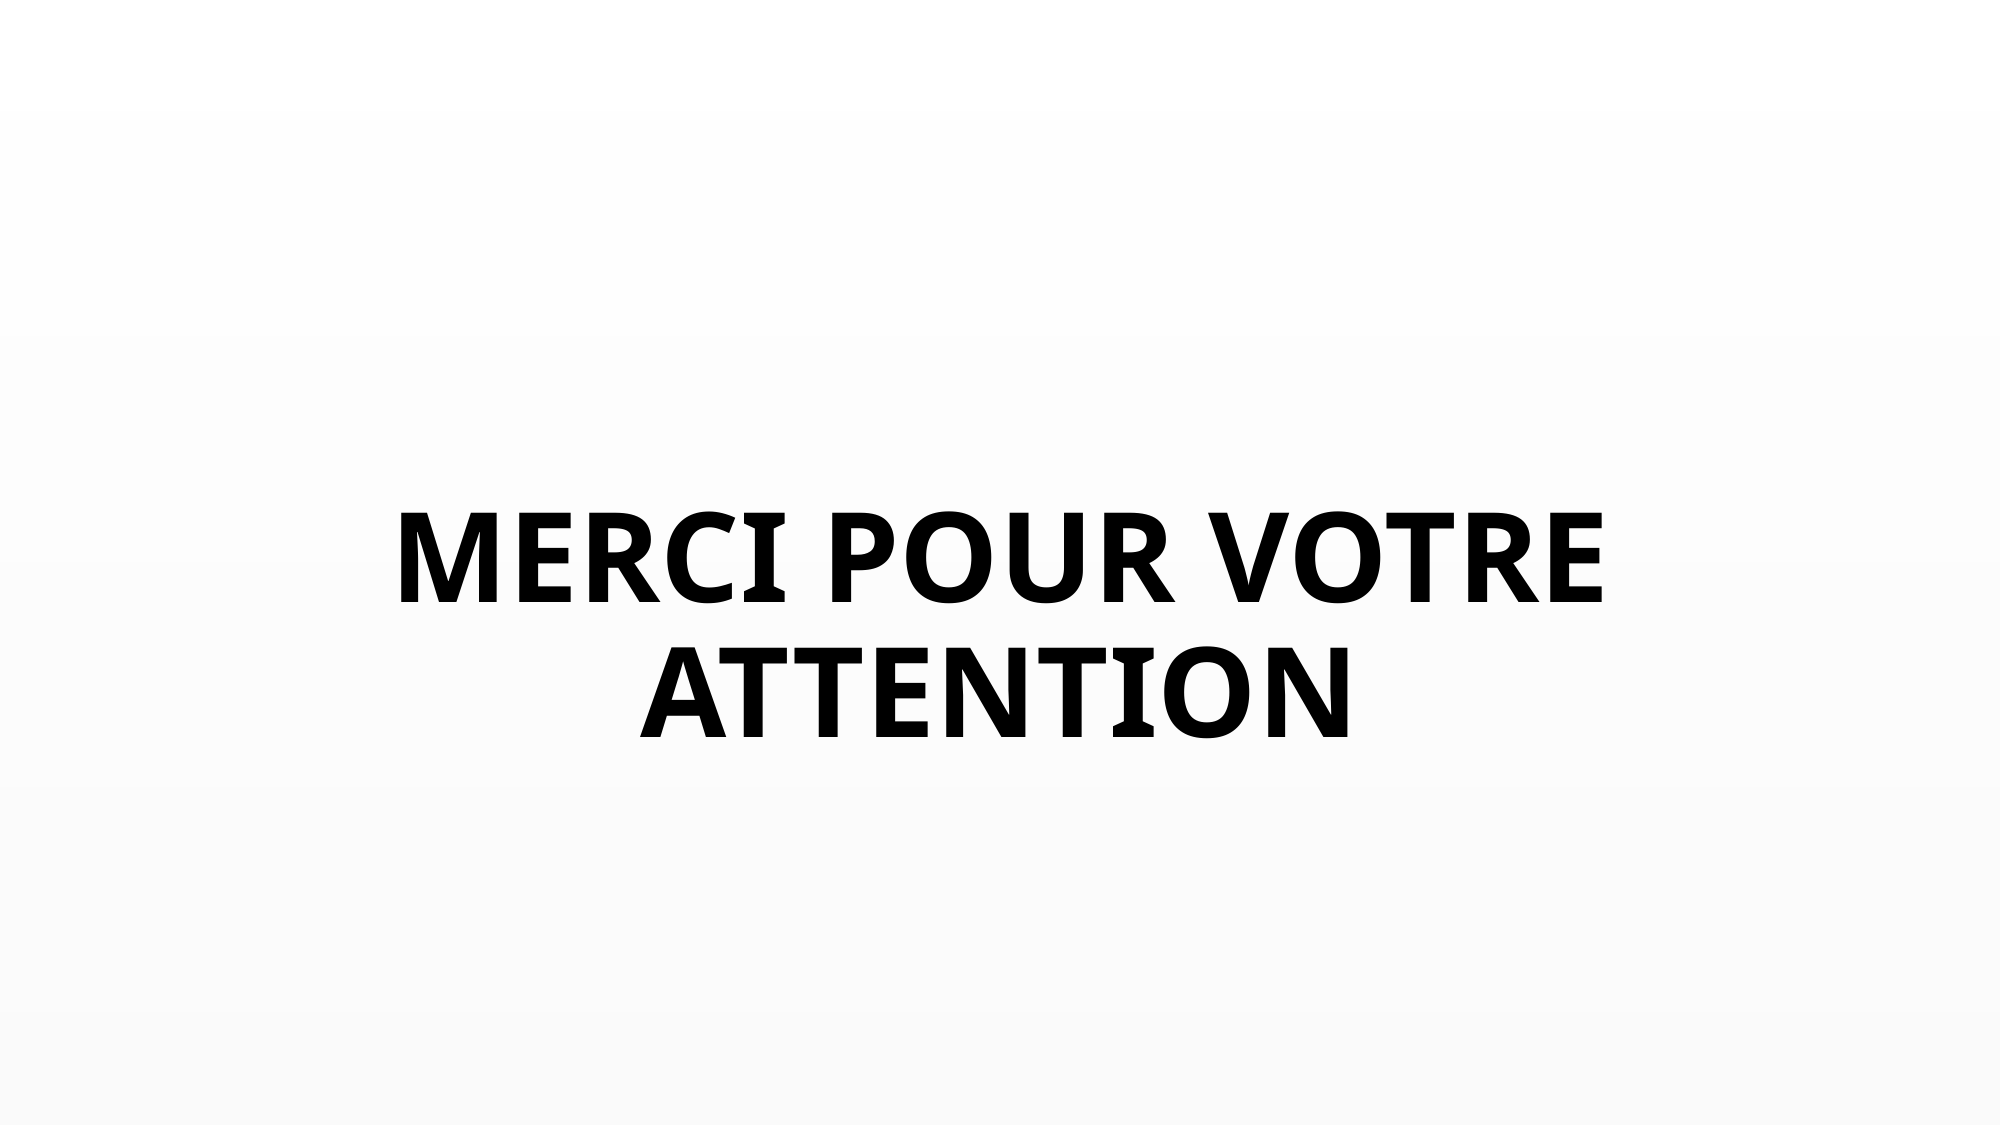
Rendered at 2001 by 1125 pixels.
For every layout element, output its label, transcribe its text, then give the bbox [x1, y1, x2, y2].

title MERCI POUR VOTRE ATTENTION [249, 184, 1750, 772]
